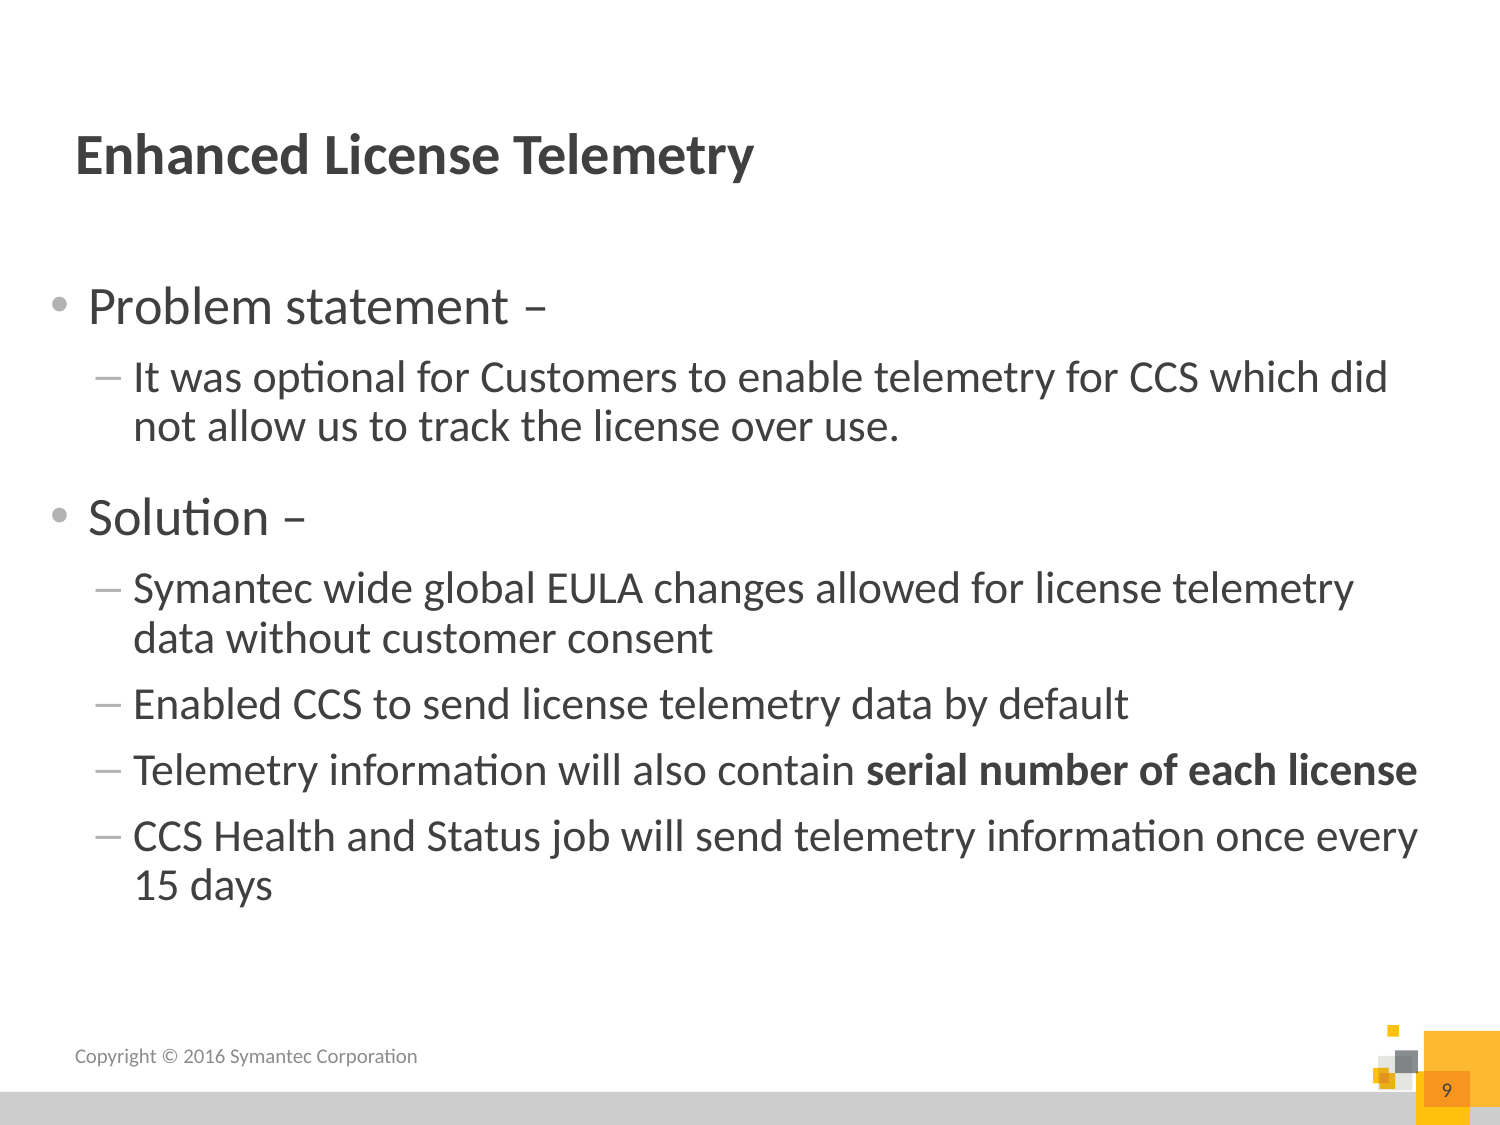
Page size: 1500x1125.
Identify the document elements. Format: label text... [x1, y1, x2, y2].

title Enhanced License Telemetry [75, 50, 1425, 180]
slide_number 9 [1414, 1073, 1480, 1104]
list Problem statement – It was optional for Customers to enable telemetry for CCS which did not allow us to track the license over use. Solution – Symantec wide global EULA changes allowed for license telemetry data without customer consent Enabled CCS to send license telemetry data by default Telemetry information will also contain serial number of each license CCS Health and Status job will send telemetry information once every 15 days [50, 180, 1426, 993]
footer Copyright © 2016 Symantec Corporation [75, 1038, 752, 1069]
